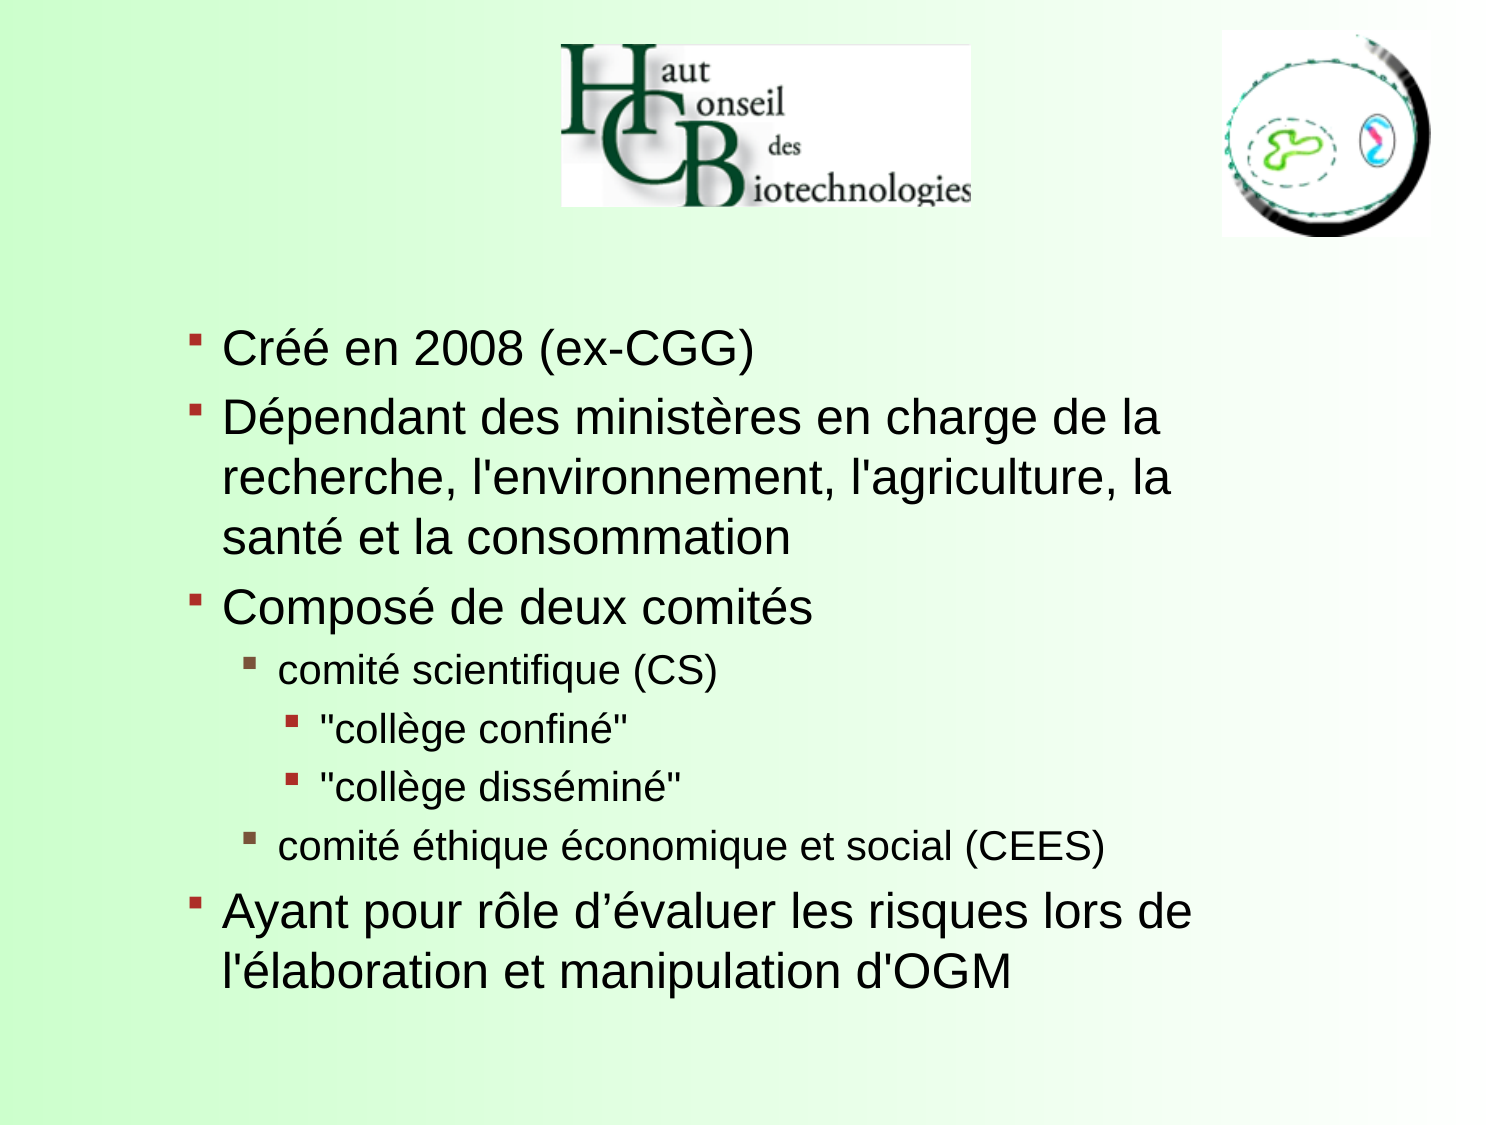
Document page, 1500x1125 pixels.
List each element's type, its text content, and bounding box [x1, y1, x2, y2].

picture [560, 44, 972, 208]
text_box Créé en 2008 (ex-CGG) Dépendant des ministères en charge de la recherche, l'environnement, l'agriculture, la santé et la consommation Composé de deux comités comité scientifique (CS) "collège confiné" "collège disséminé" comité éthique économique et social (CEES) Ayant pour rôle d’évaluer les risques lors de l'élaboration et manipulation d'OGM [171, 307, 1322, 988]
picture [1222, 30, 1431, 238]
